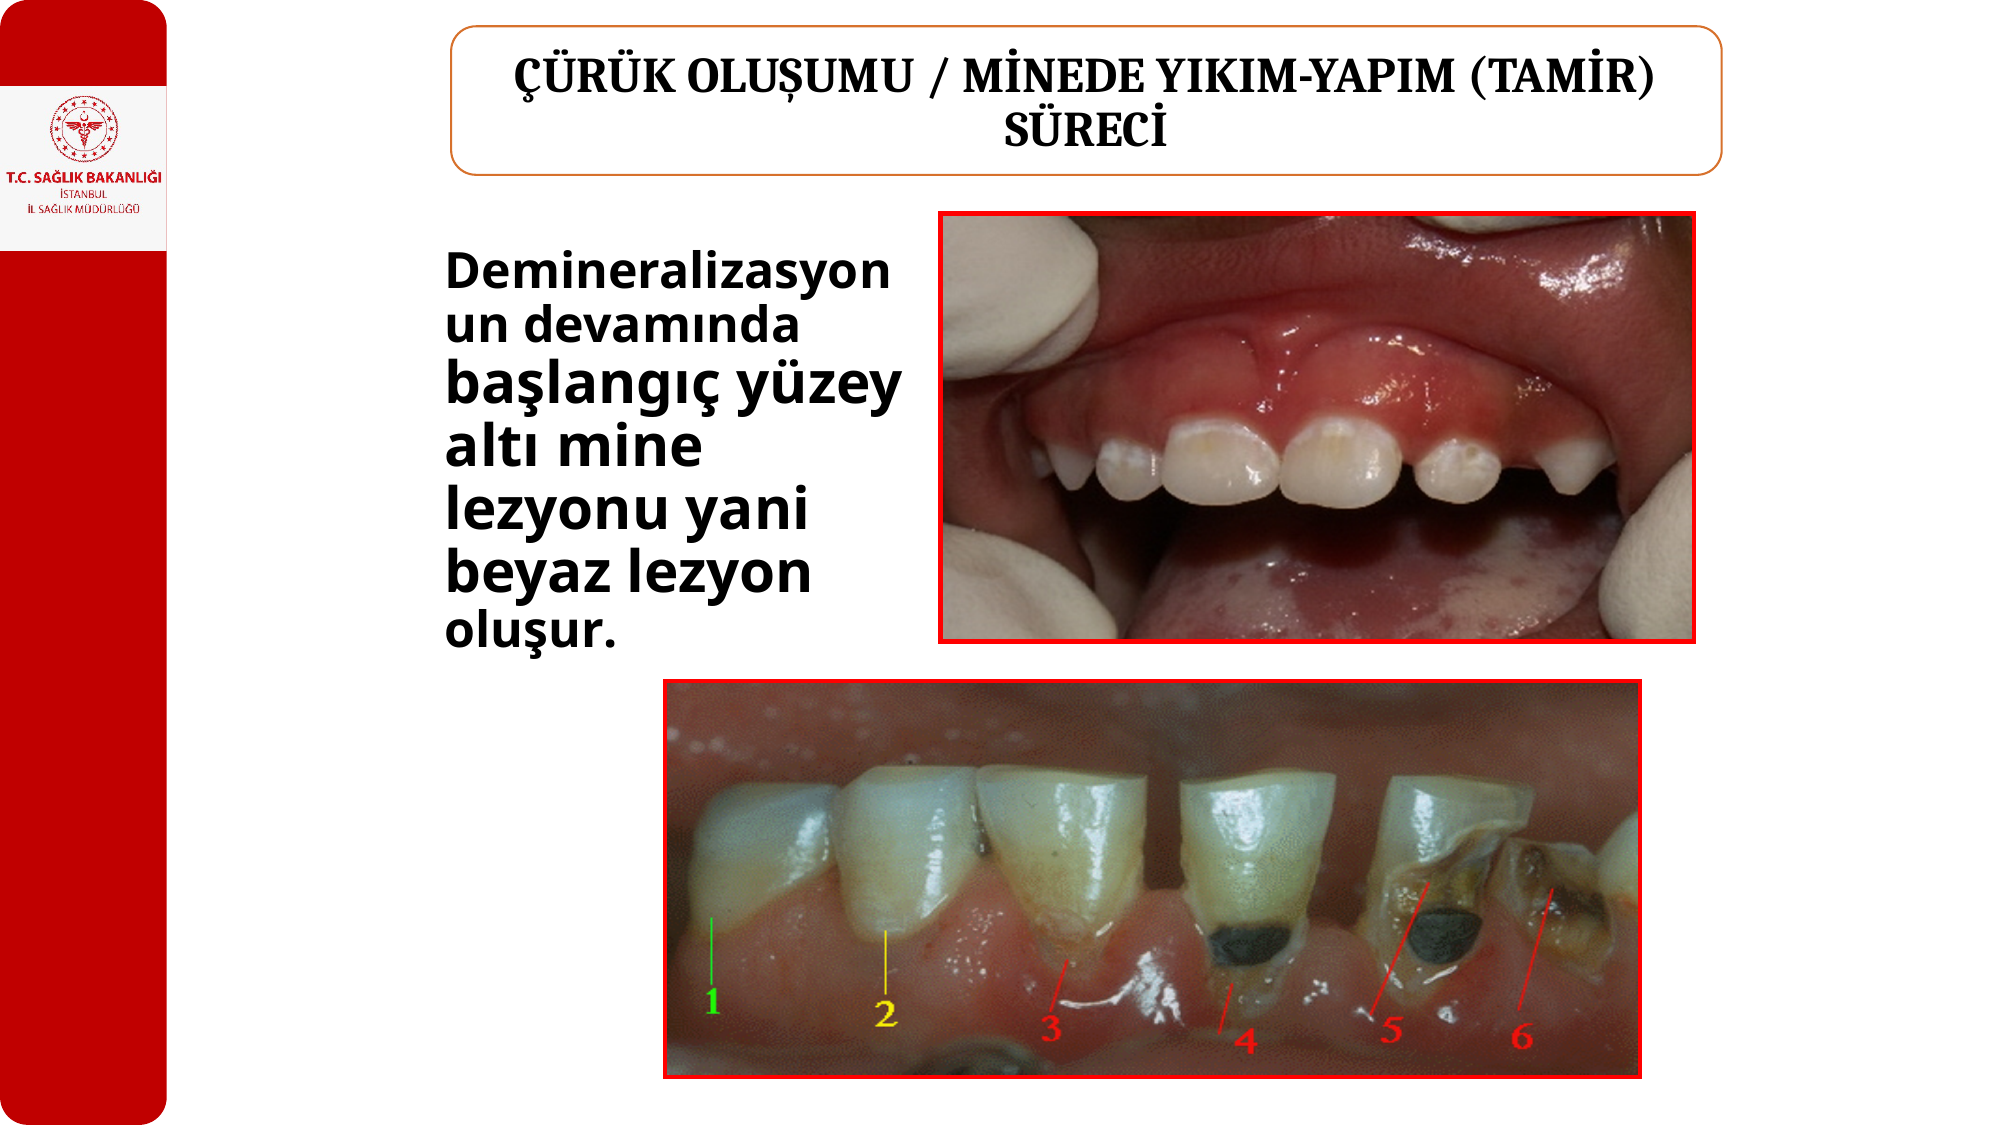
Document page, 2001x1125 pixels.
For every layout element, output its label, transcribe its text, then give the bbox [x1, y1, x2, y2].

picture [0, 86, 167, 251]
list Demineralizasyonun devamında başlangıç yüzey altı mine lezyonu yani beyaz lezyon oluşur. [429, 237, 938, 923]
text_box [450, 26, 1722, 176]
picture [942, 215, 1692, 640]
picture [666, 682, 1638, 1076]
